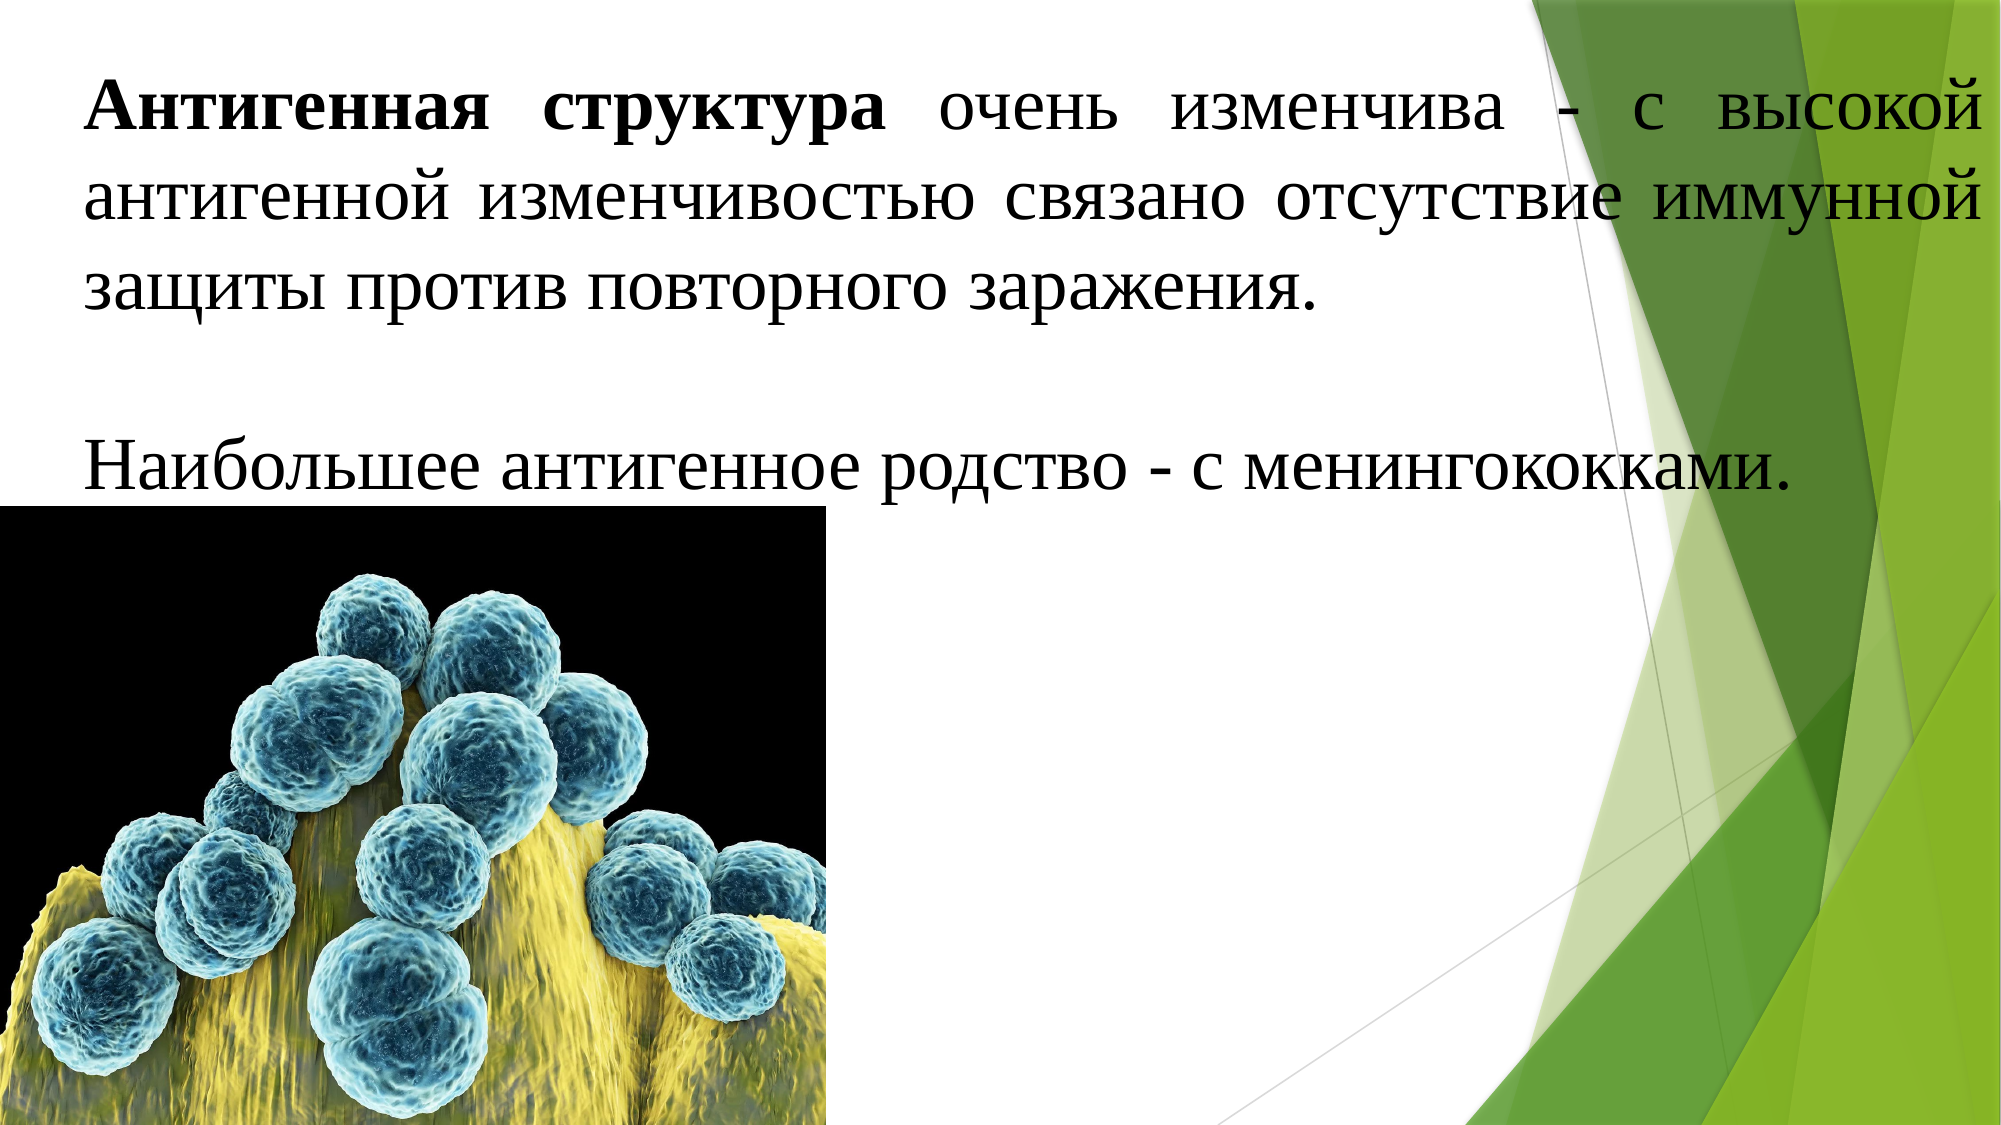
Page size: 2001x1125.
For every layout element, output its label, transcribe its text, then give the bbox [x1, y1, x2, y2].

text_box Антигенная структура очень изменчива - с высокой антигенной изменчивостью связано отсутствие иммунной защиты против повторного заражения. Наибольшее антигенное родство - с менингококками. [68, 47, 2000, 513]
picture [0, 505, 826, 1125]
